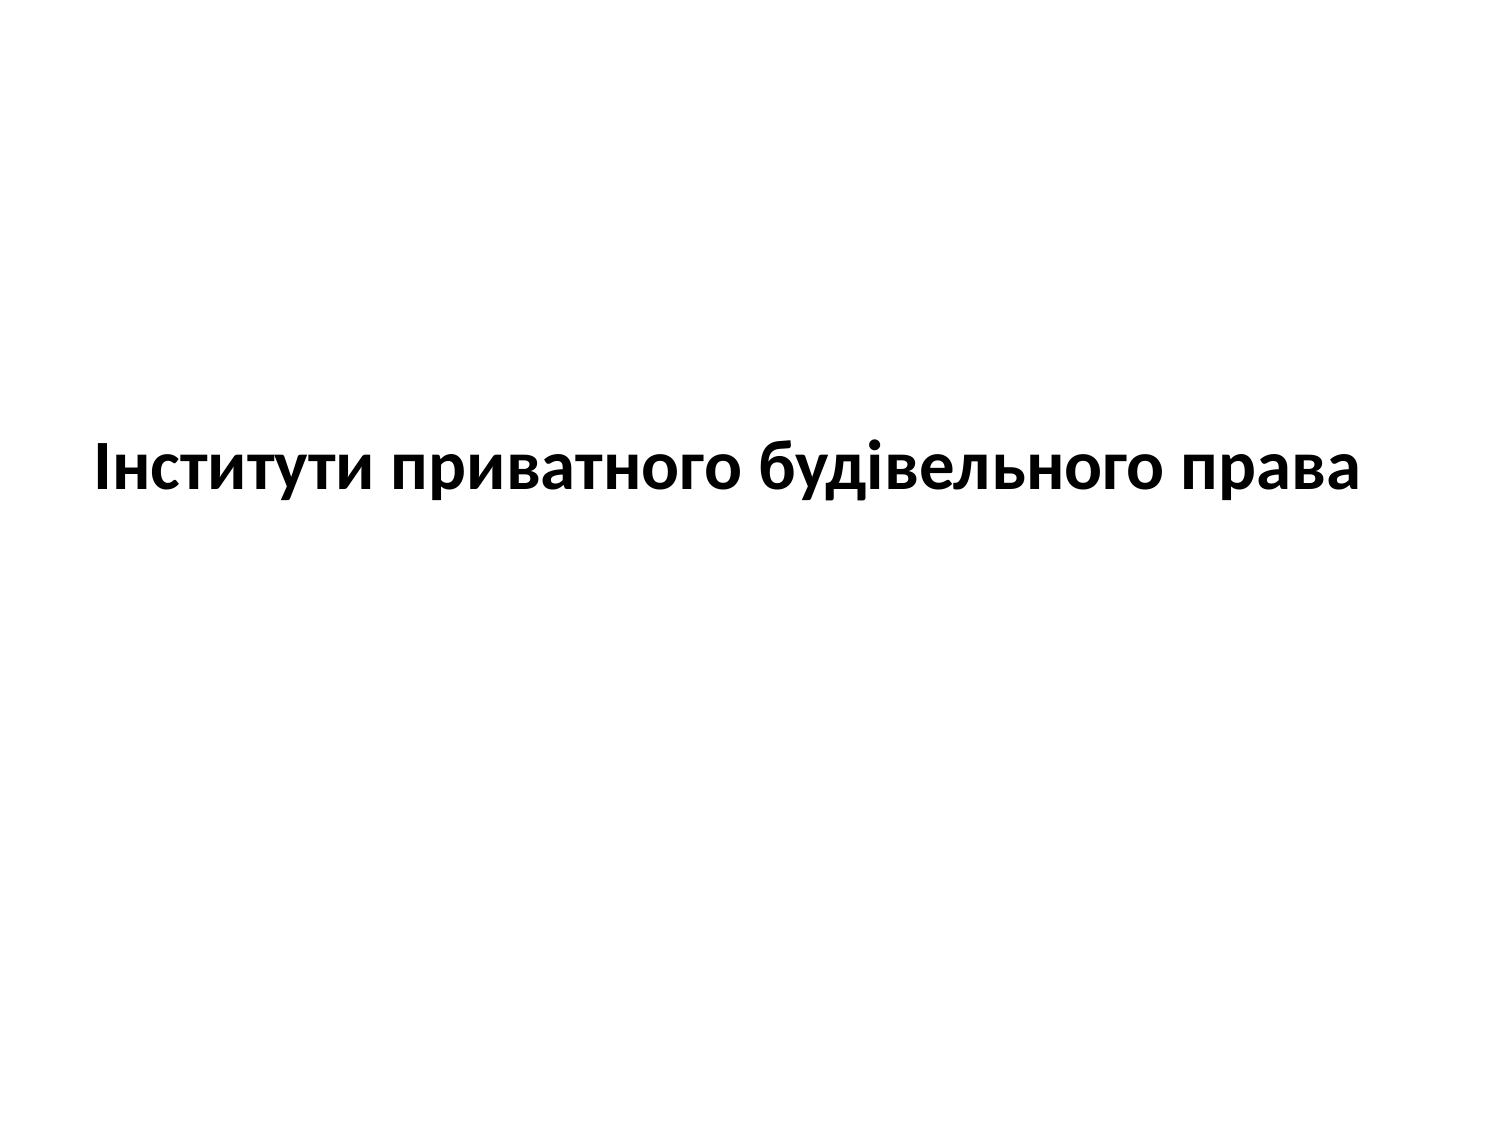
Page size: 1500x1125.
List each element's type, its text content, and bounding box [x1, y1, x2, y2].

title Інститути приватного будівельного права [53, 267, 1404, 655]
